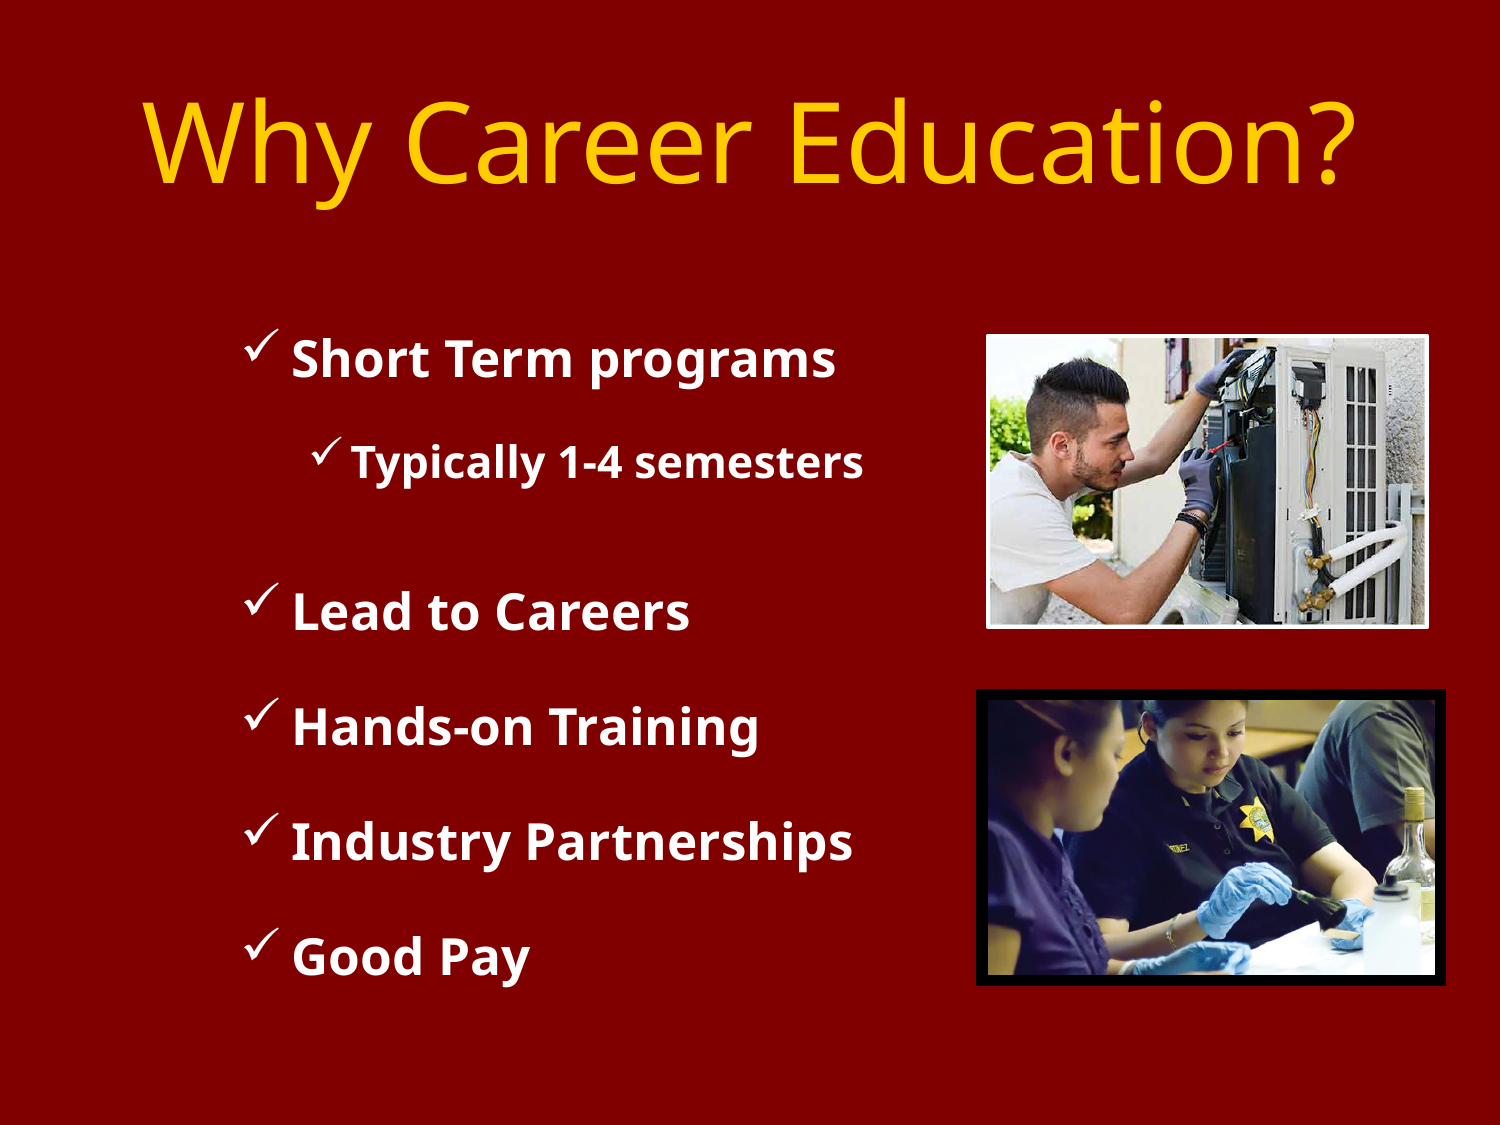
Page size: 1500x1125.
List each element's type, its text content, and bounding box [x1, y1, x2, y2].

picture [987, 699, 1435, 976]
picture [989, 337, 1426, 626]
title Why Career Education? [75, 45, 1425, 233]
list Short Term programs Typically 1-4 semesters Lead to Careers Hands-on Training Industry Partnerships Good Pay [225, 275, 1438, 1000]
